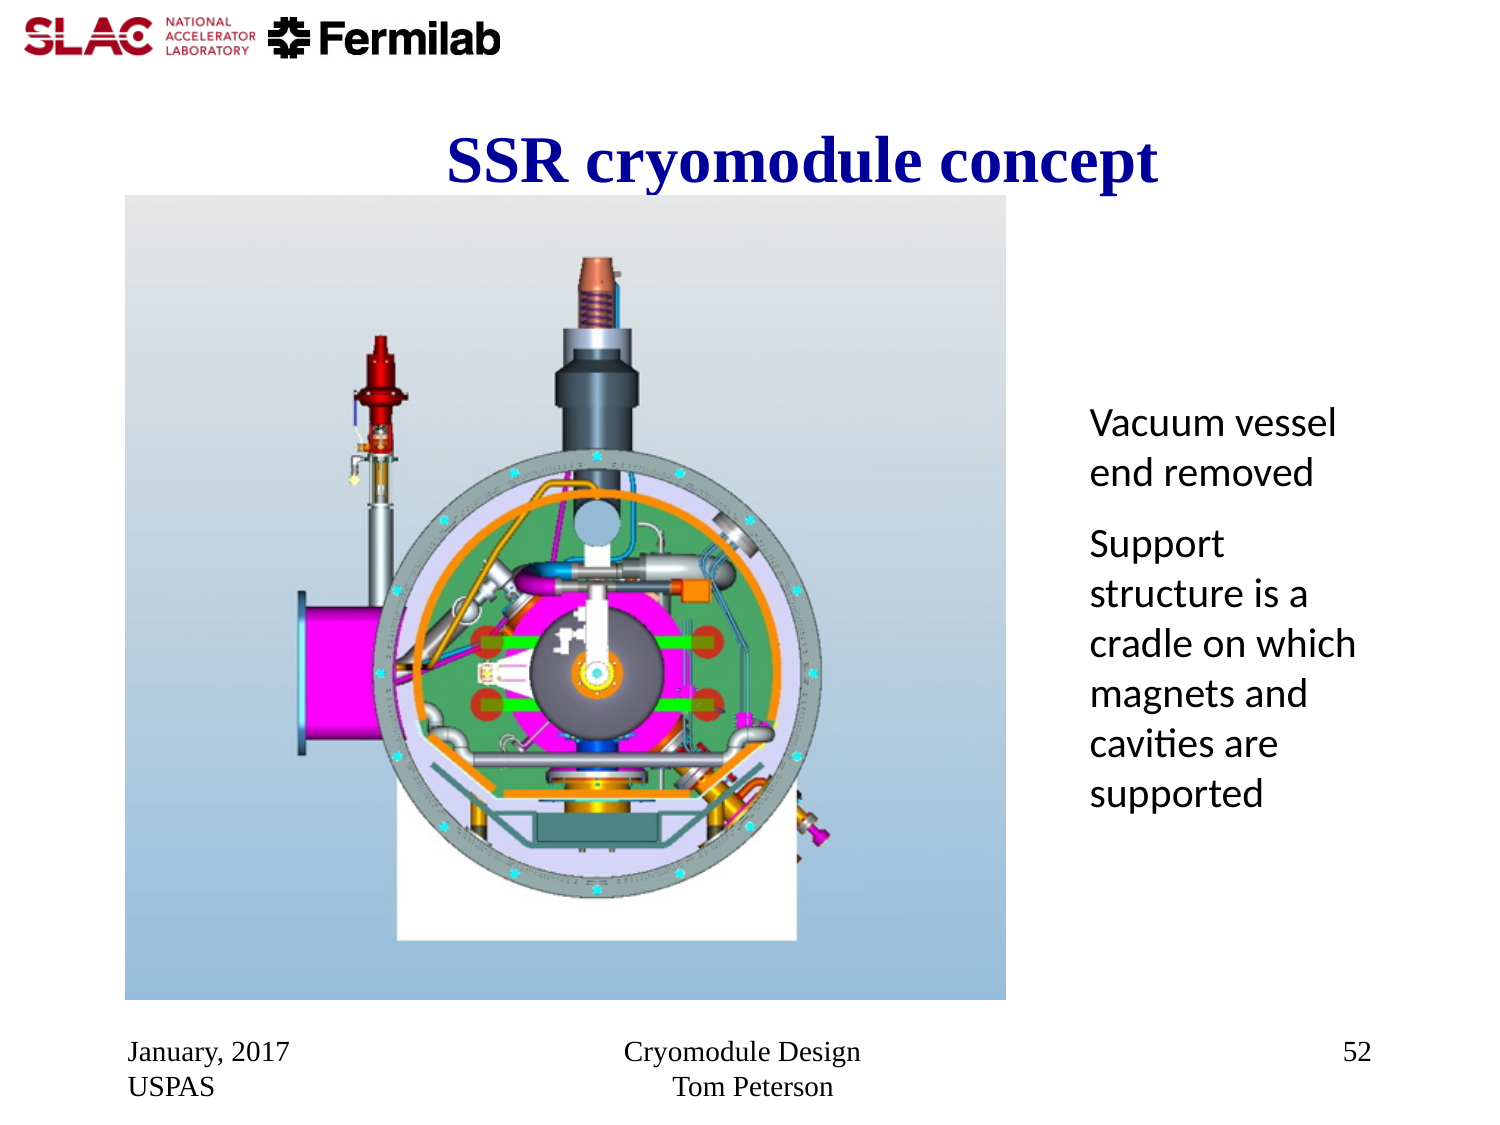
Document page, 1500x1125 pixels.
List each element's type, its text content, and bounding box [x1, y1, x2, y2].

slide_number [112, 1025, 338, 1100]
slide_number 52 [1074, 1025, 1388, 1100]
text_box Vacuum vessel end removed Support structure is a cradle on which magnets and cavities are supported [1074, 387, 1388, 824]
footer Cryomodule Design Tom Peterson [606, 1025, 894, 1100]
title SSR cryomodule concept [372, 99, 1235, 213]
picture [124, 195, 1007, 1001]
picture [24, 17, 500, 101]
